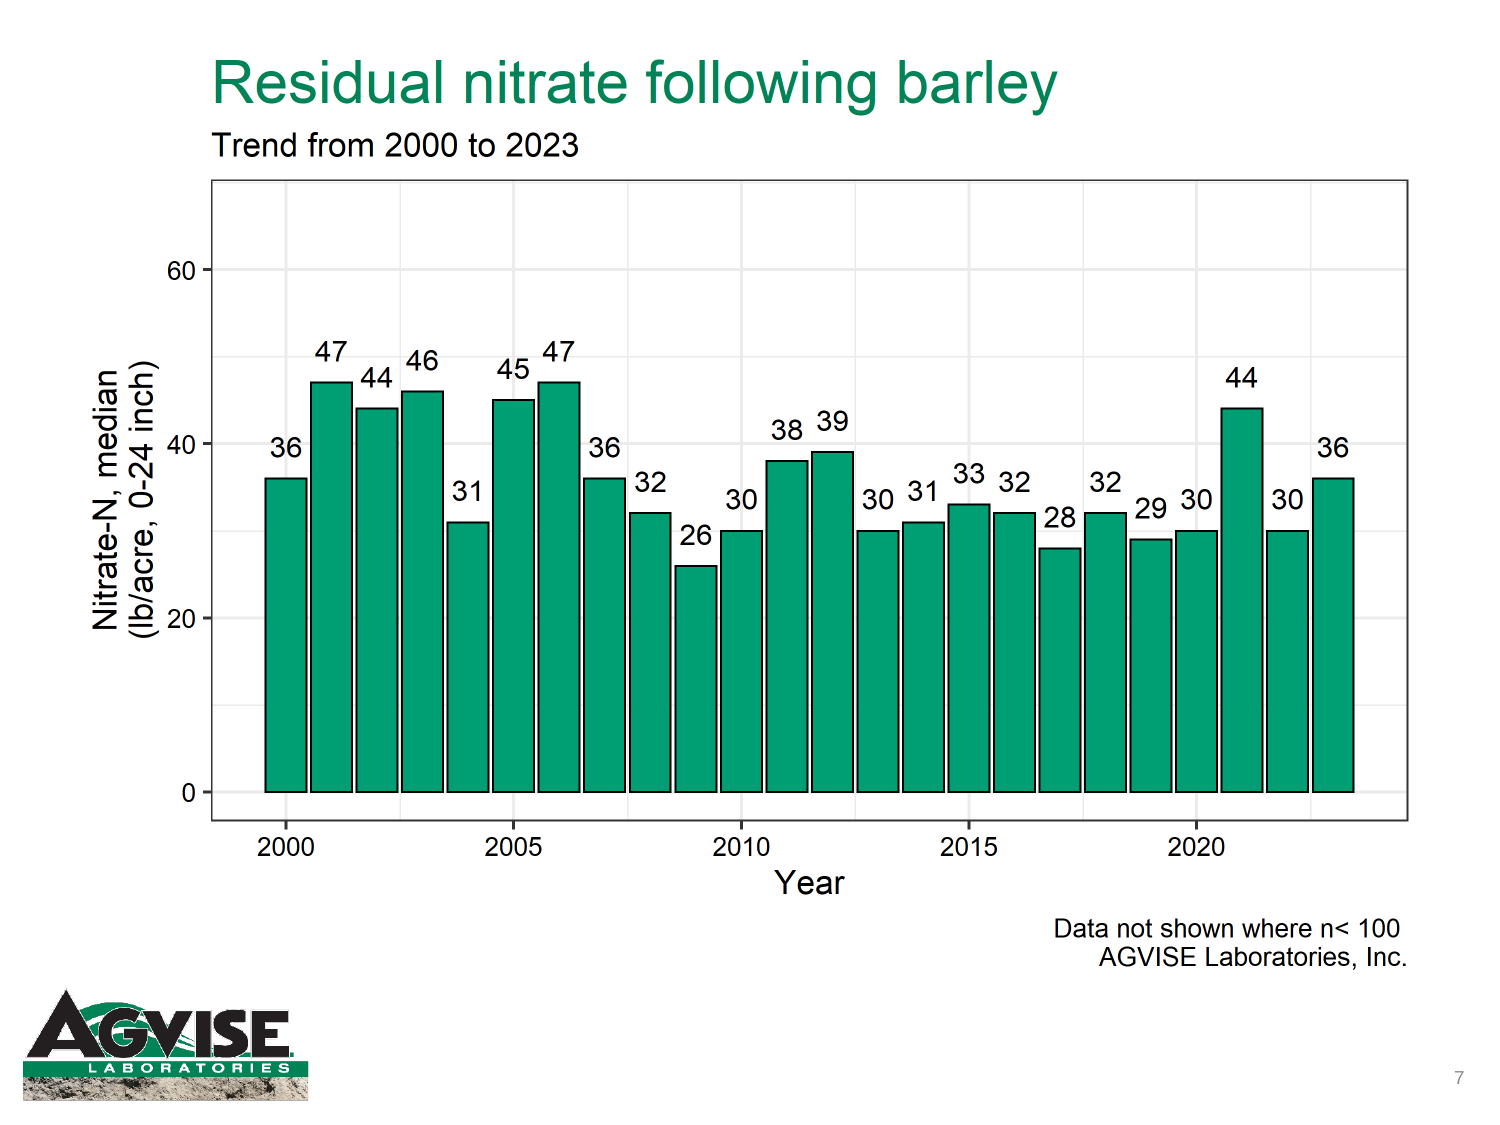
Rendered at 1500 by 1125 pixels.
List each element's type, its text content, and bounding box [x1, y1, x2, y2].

slide_number 7 [1370, 1046, 1480, 1107]
picture [0, 42, 1425, 1107]
